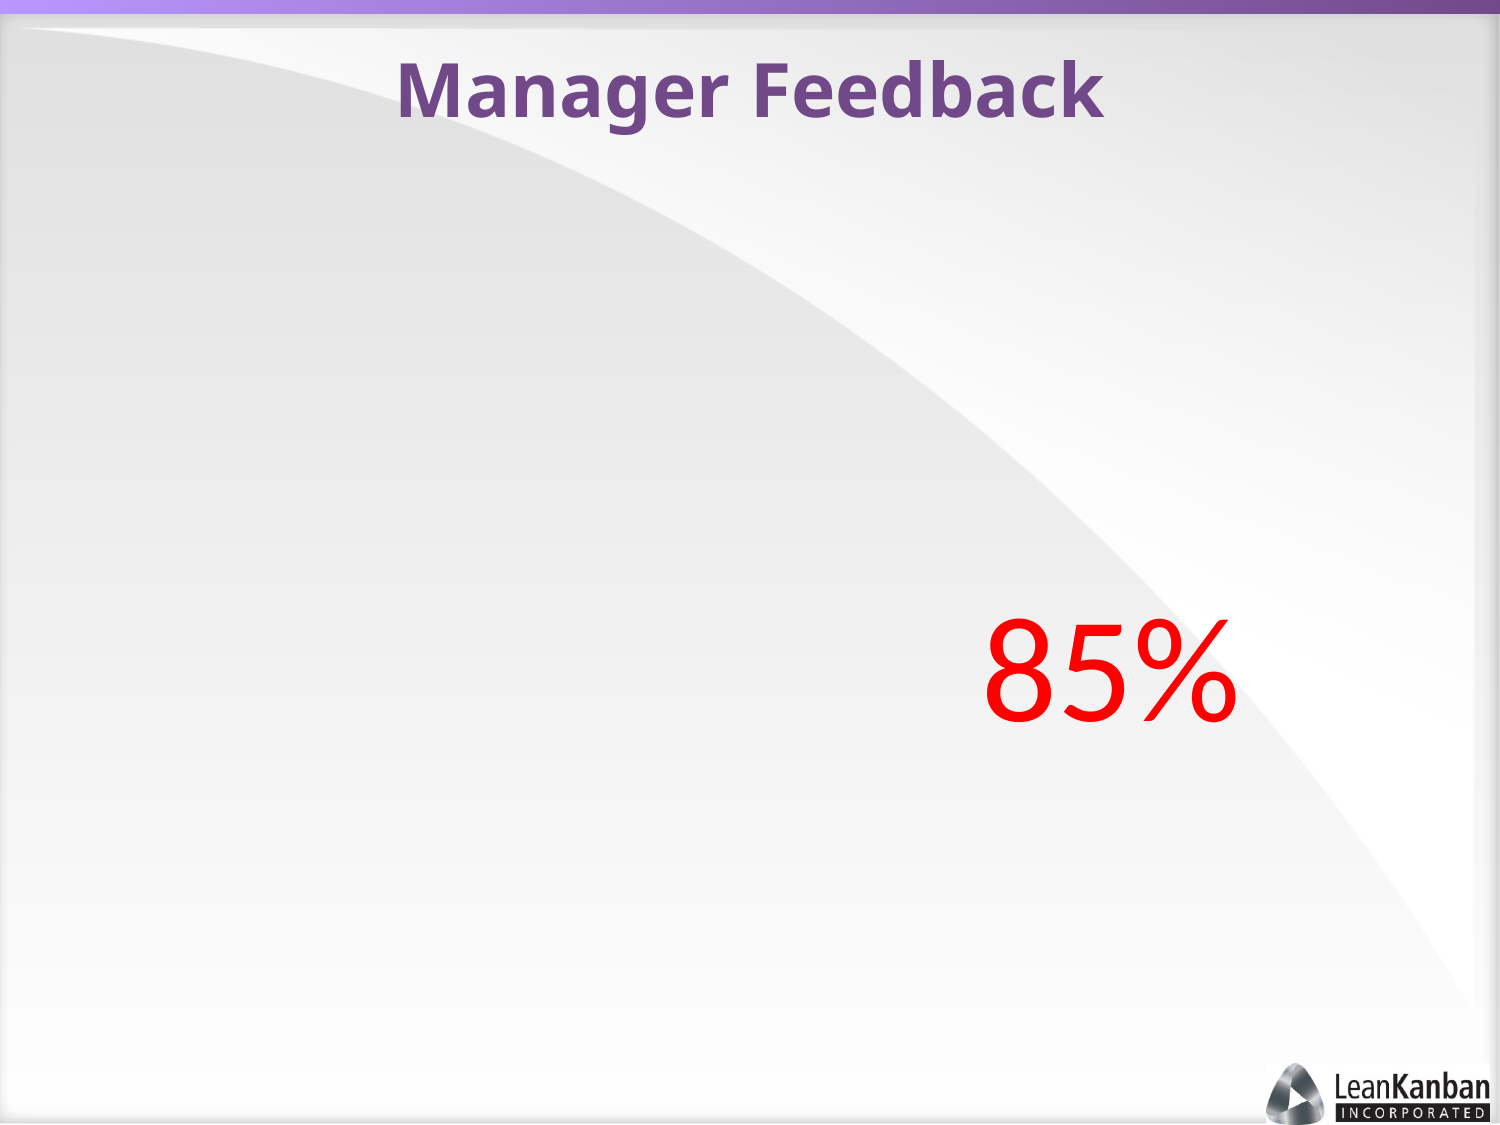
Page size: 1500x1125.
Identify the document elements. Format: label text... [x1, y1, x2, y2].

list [115, 233, 1385, 1071]
picture [0, 14, 1500, 1125]
title Manager Feedback [41, 11, 1459, 164]
